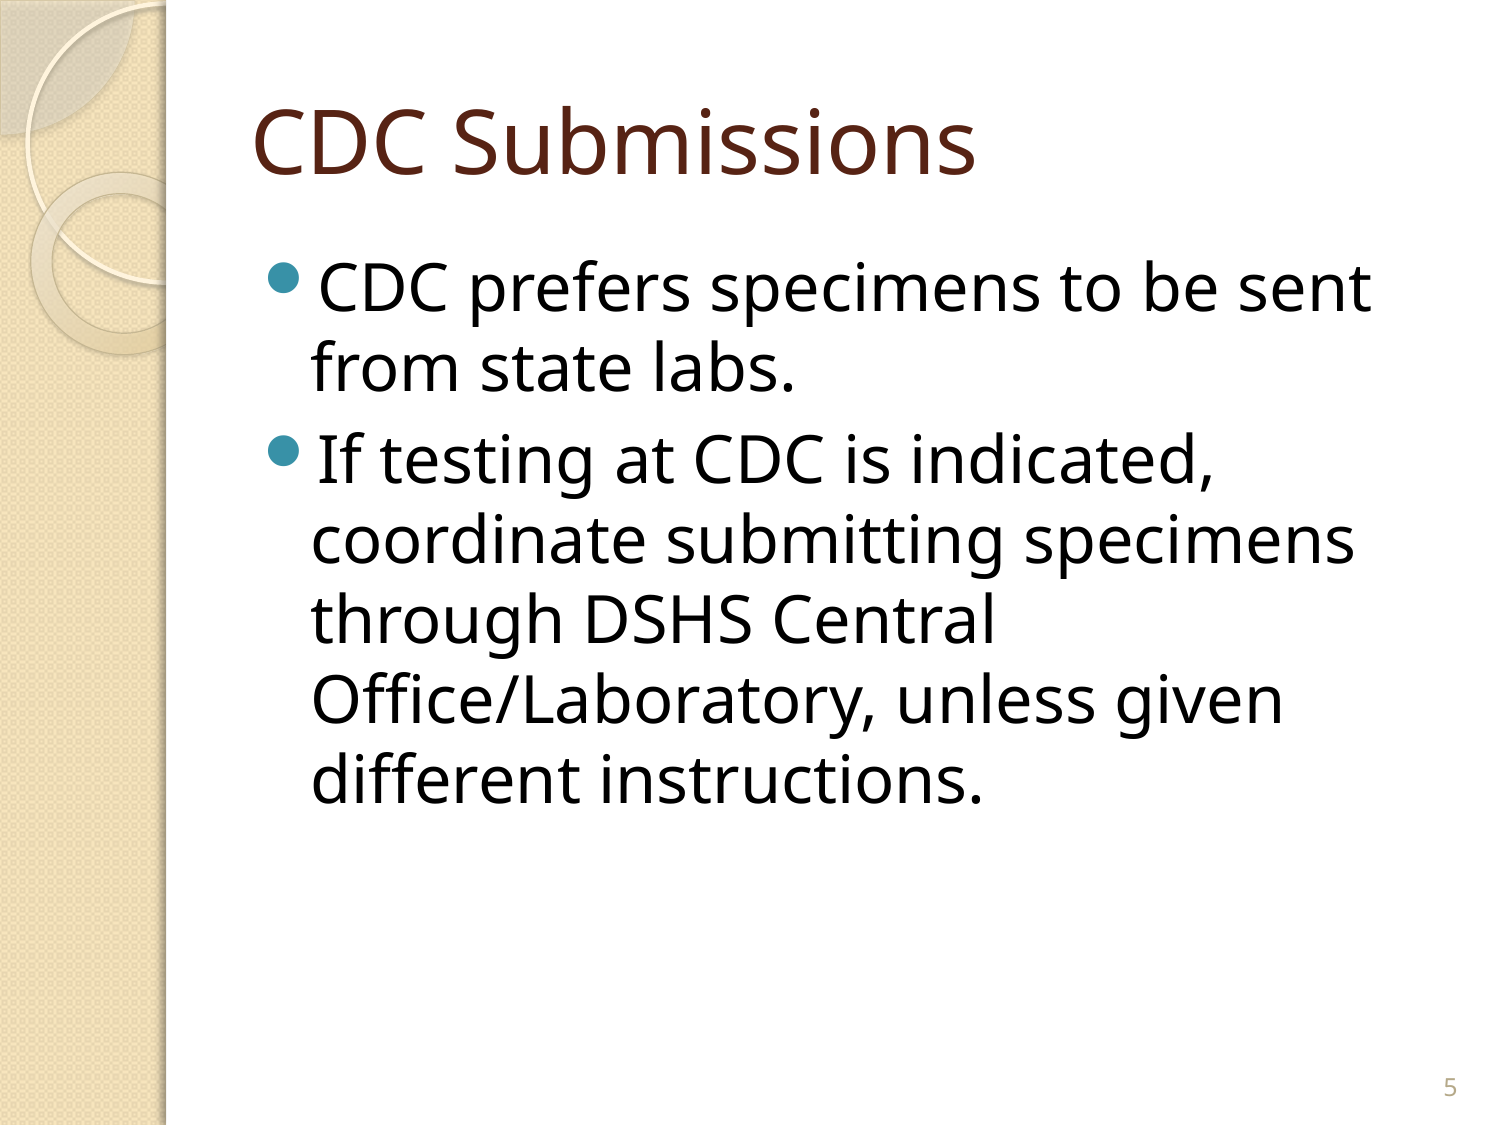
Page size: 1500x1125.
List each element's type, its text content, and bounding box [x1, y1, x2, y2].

title CDC Submissions [235, 45, 1466, 233]
list CDC prefers specimens to be sent from state labs. If testing at CDC is indicated, coordinate submitting specimens through DSHS Central Office/Laboratory, unless given different instructions. [235, 237, 1466, 1025]
slide_number 5 [1413, 1034, 1488, 1113]
